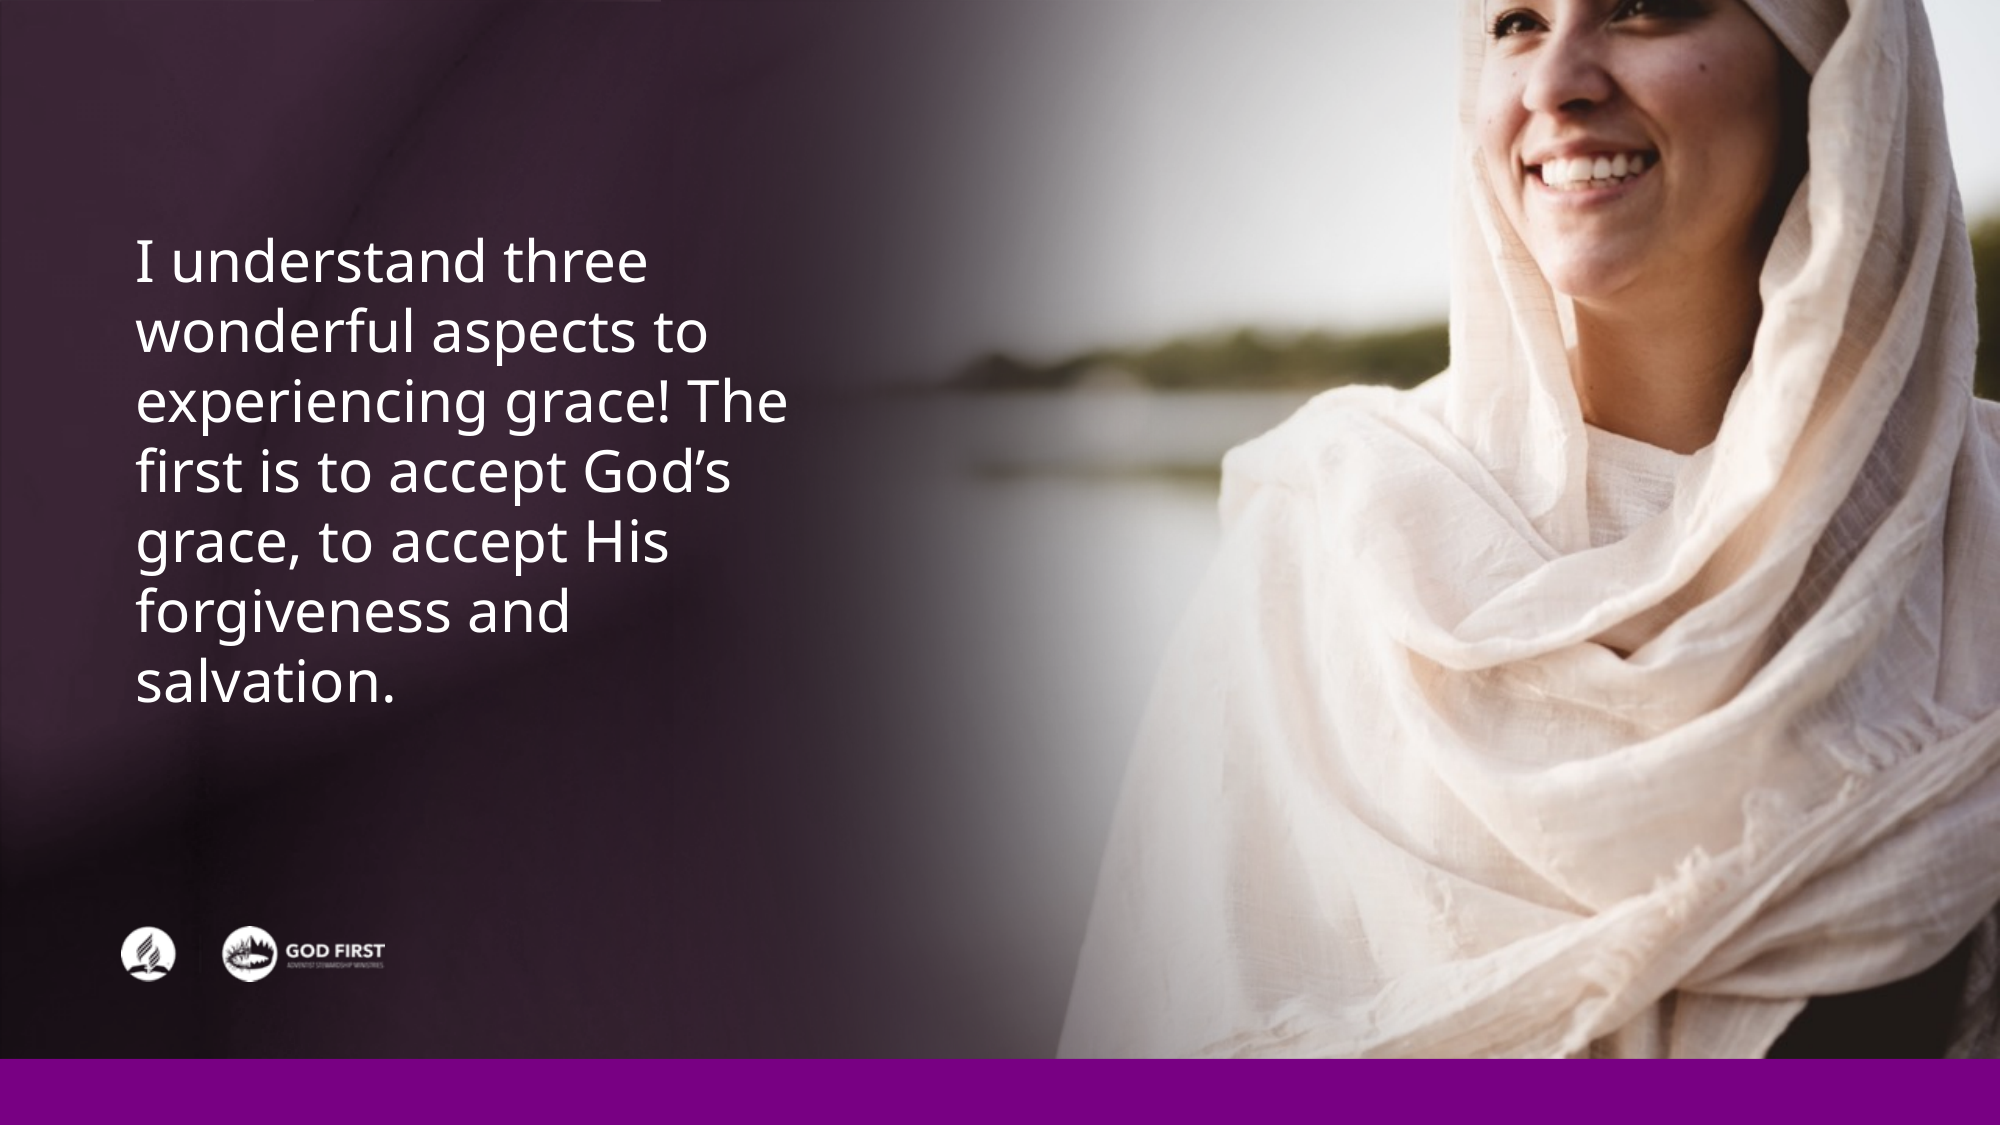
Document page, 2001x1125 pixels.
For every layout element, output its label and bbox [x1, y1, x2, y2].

picture [121, 926, 385, 982]
text_box [0, 0, 2000, 1125]
